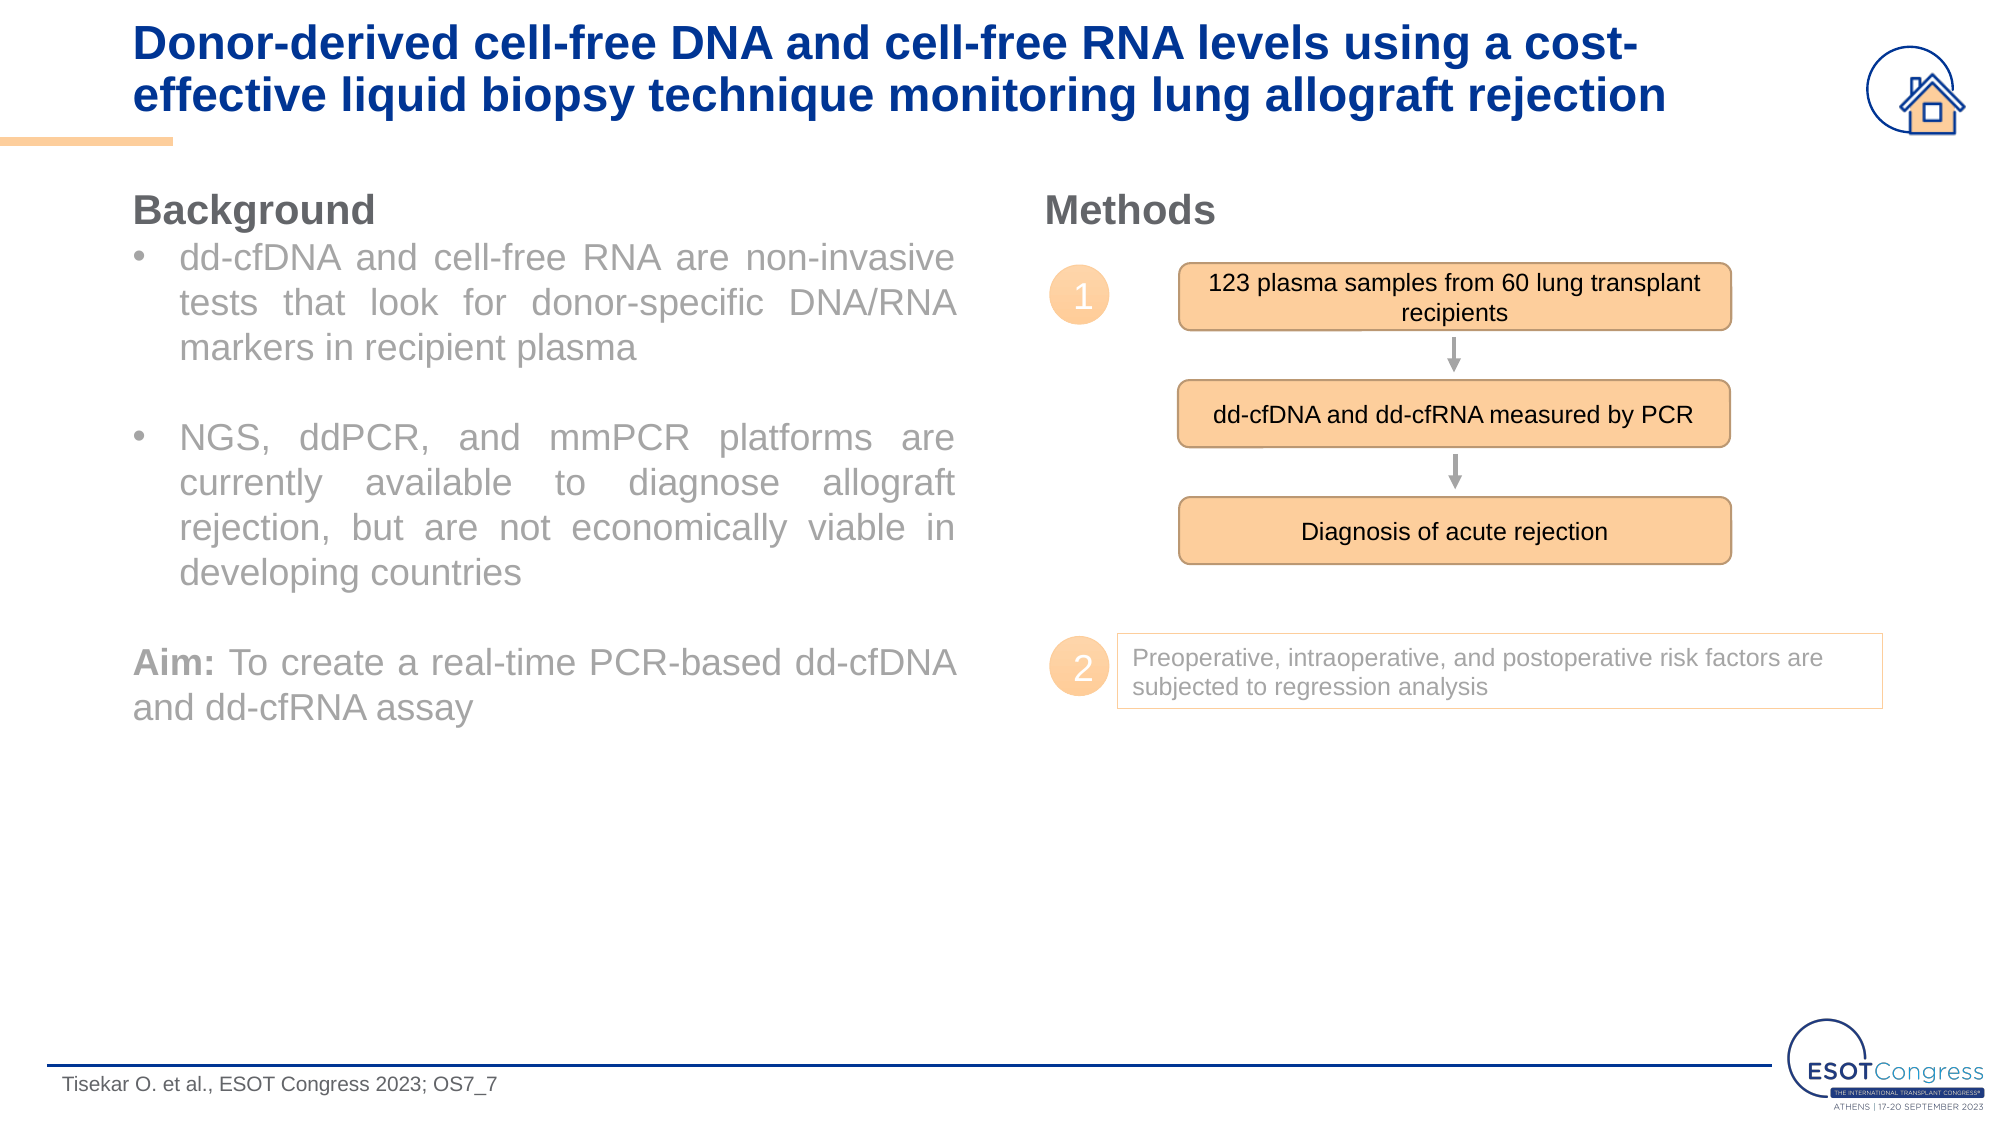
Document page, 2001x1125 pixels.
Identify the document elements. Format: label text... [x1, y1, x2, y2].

text_box 123 plasma samples from 60 lung transplant recipients [1178, 262, 1733, 332]
text_box Preoperative, intraoperative, and postoperative risk factors are subjected to regression analysis [1117, 633, 1883, 709]
text_box Diagnosis of acute rejection [1178, 496, 1733, 566]
text_box Background dd-cfDNA and cell-free RNA are non-invasive tests that look for donor-specific DNA/RNA markers in recipient plasma NGS, ddPCR, and mmPCR platforms are currently available to diagnose allograft rejection, but are not economically viable in developing countries Aim: To create a real-time PCR-based dd-cfDNA and dd-cfRNA assay [117, 175, 971, 736]
text_box dd-cfDNA and dd-cfRNA measured by PCR [1176, 379, 1732, 449]
text_box 1 [1049, 264, 1110, 325]
text_box 2 [1049, 635, 1110, 697]
text_box Methods [1029, 175, 1276, 240]
picture [1772, 996, 2000, 1125]
picture [1896, 68, 1968, 140]
list Tisekar O. et al., ESOT Congress 2023; OS7_7 [46, 1066, 1223, 1118]
title Donor-derived cell-free DNA and cell-free RNA levels using a cost-effective liquid biopsy technique monitoring lung allograft rejection [117, 11, 1843, 129]
